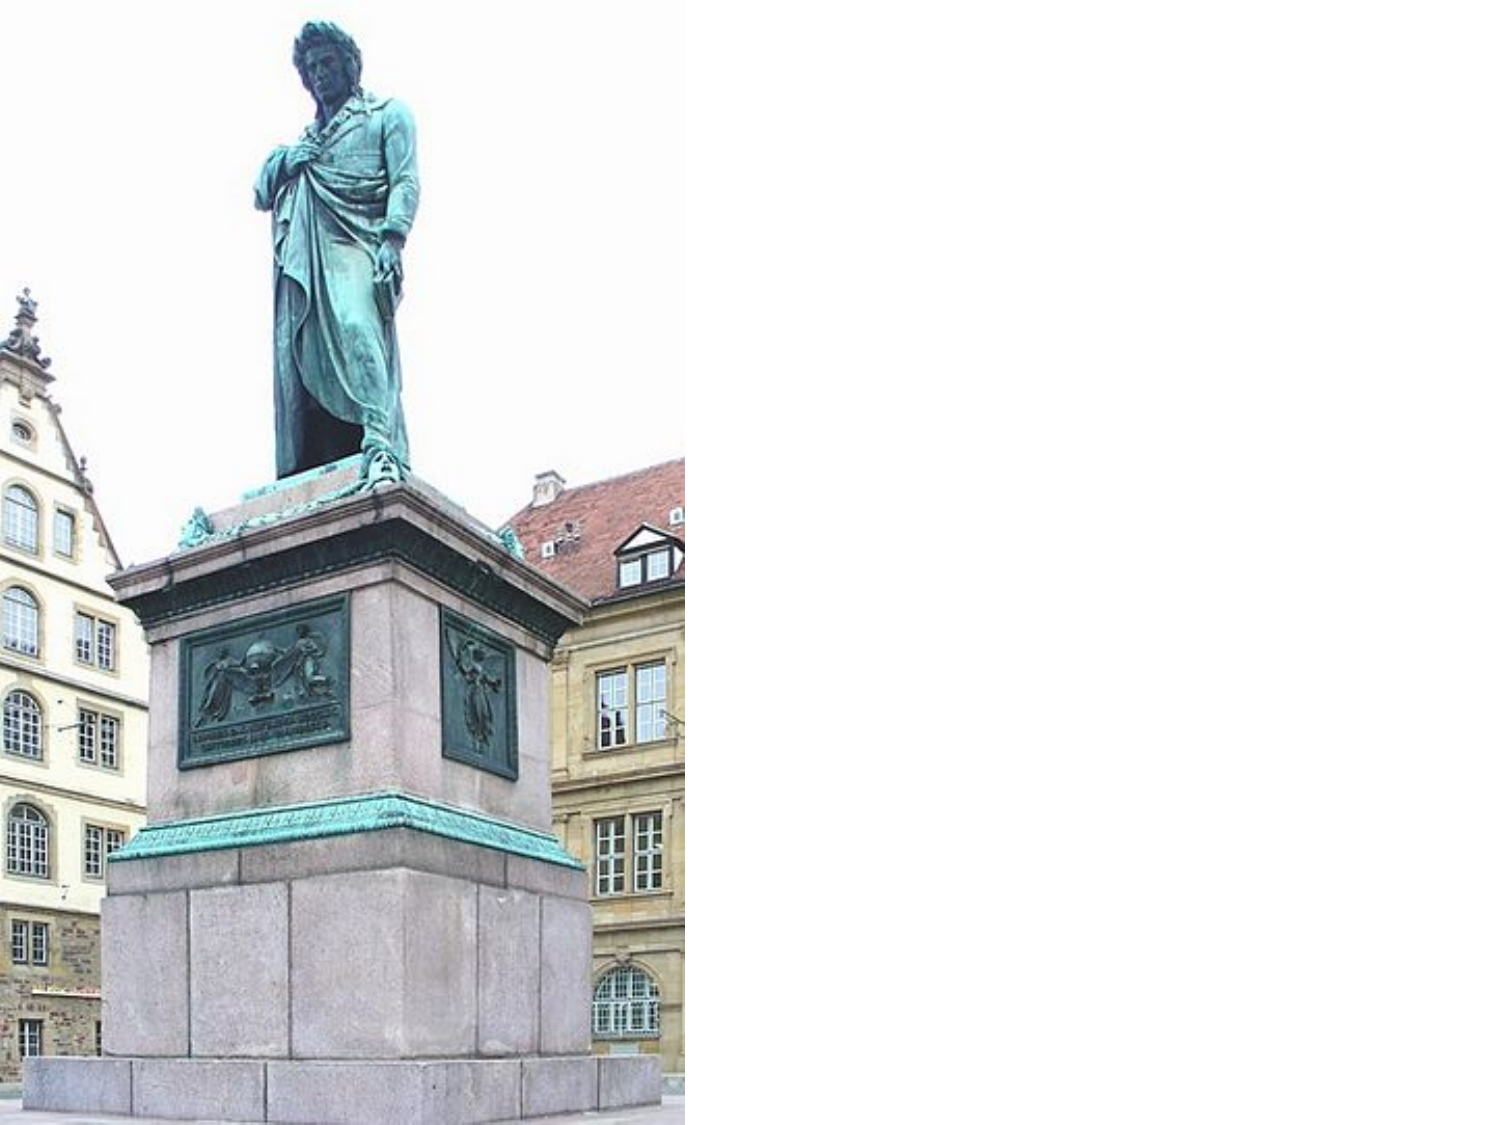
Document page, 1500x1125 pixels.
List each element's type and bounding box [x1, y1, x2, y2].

list [0, 0, 686, 1125]
